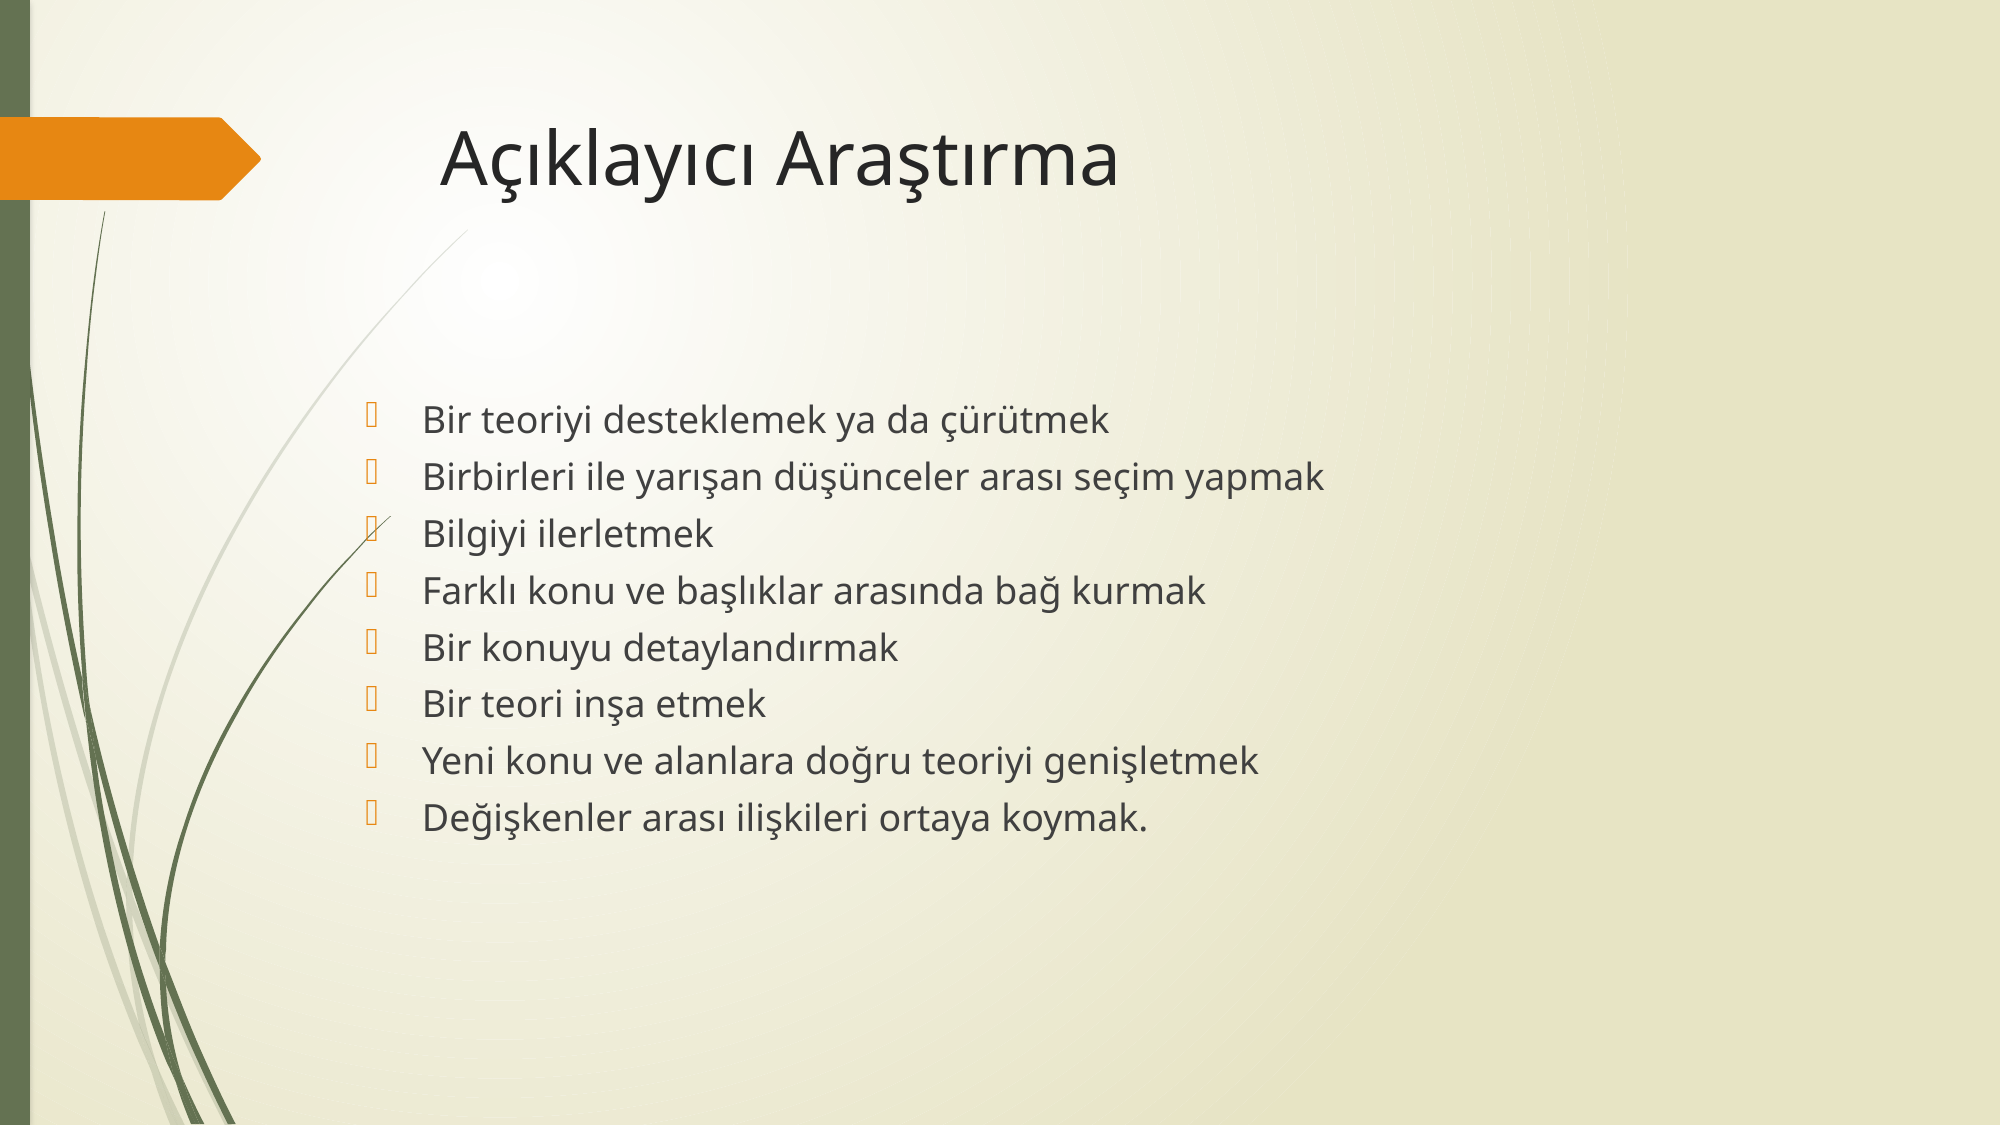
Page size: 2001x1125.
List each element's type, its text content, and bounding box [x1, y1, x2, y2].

title Açıklayıcı Araştırma [425, 102, 1888, 313]
list Bir teoriyi desteklemek ya da çürütmek Birbirleri ile yarışan düşünceler arası seçim yapmak Bilgiyi ilerletmek Farklı konu ve başlıklar arasında bağ kurmak Bir konuyu detaylandırmak Bir teori inşa etmek Yeni konu ve alanlara doğru teoriyi genişletmek Değişkenler arası ilişkileri ortaya koymak. [350, 397, 1688, 1059]
